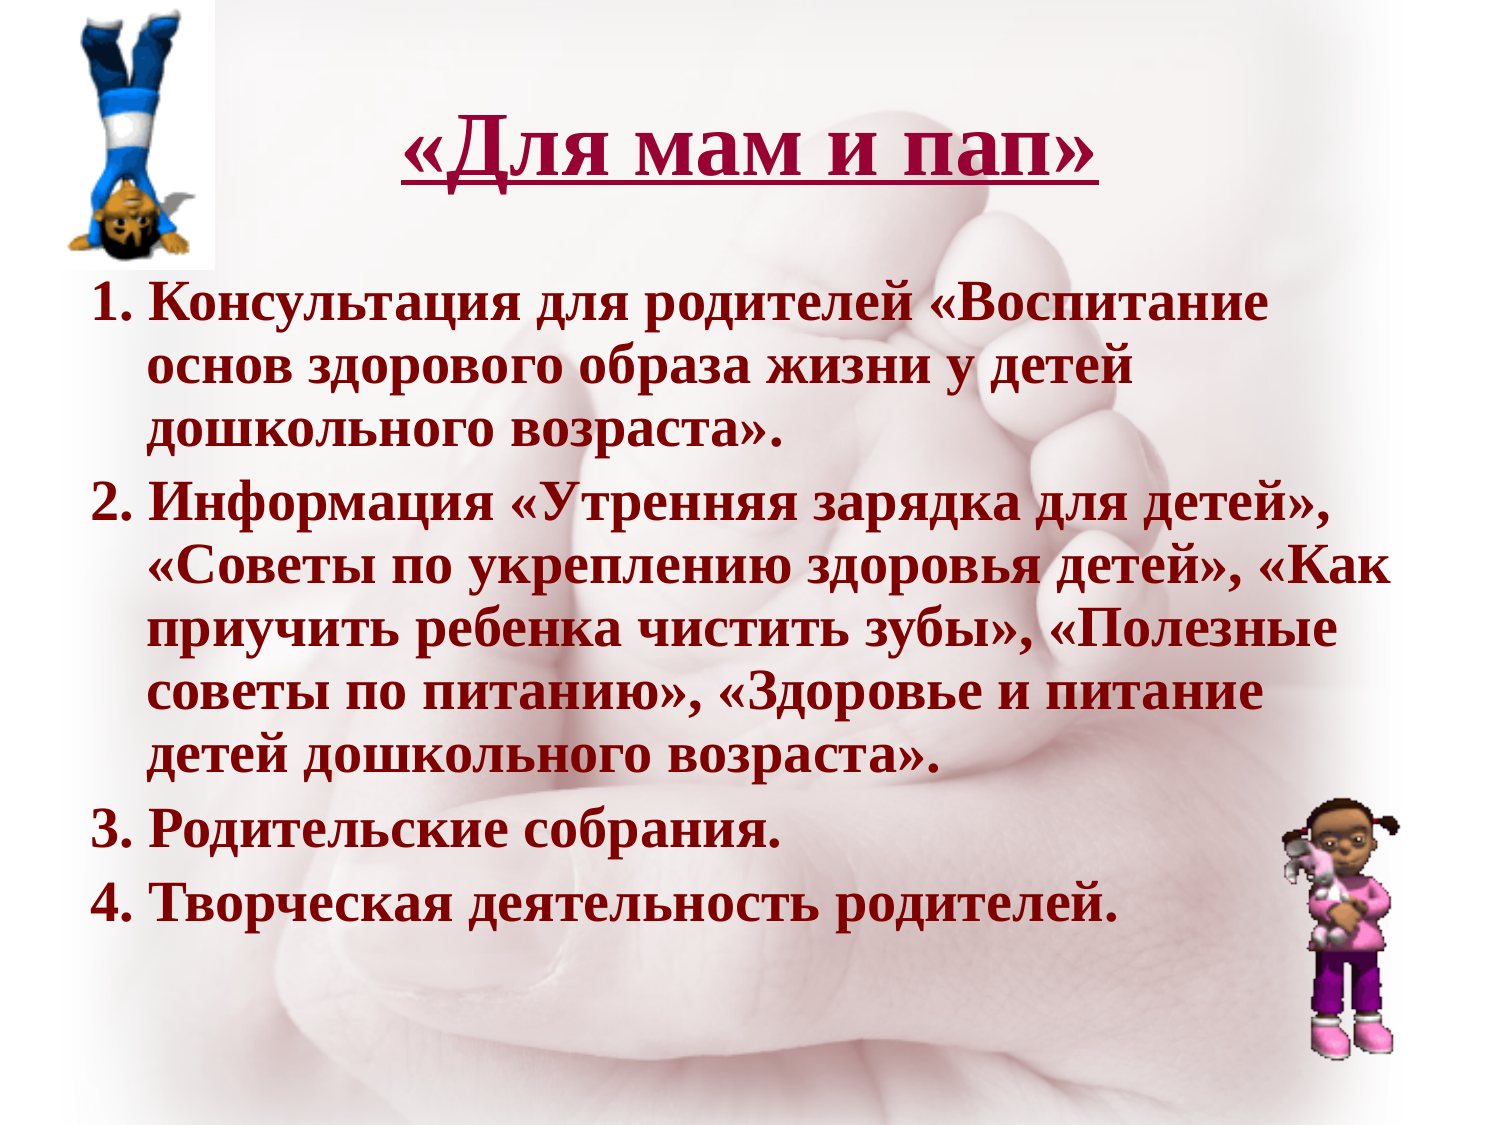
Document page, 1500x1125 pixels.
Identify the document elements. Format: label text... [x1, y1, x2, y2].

picture [58, 0, 215, 270]
title «Для мам и пап» [219, 44, 1426, 233]
picture [1262, 784, 1430, 1076]
list 1. Консультация для родителей «Воспитание основ здорового образа жизни у детей дошкольного возраста». 2. Информация «Утренняя зарядка для детей», «Советы по укреплению здоровья детей», «Как приучить ребенка чистить зубы», «Полезные советы по питанию», «Здоровье и питание детей дошкольного возраста». 3. Родительские собрания. 4. Творческая деятельность родителей. [74, 262, 1426, 1006]
